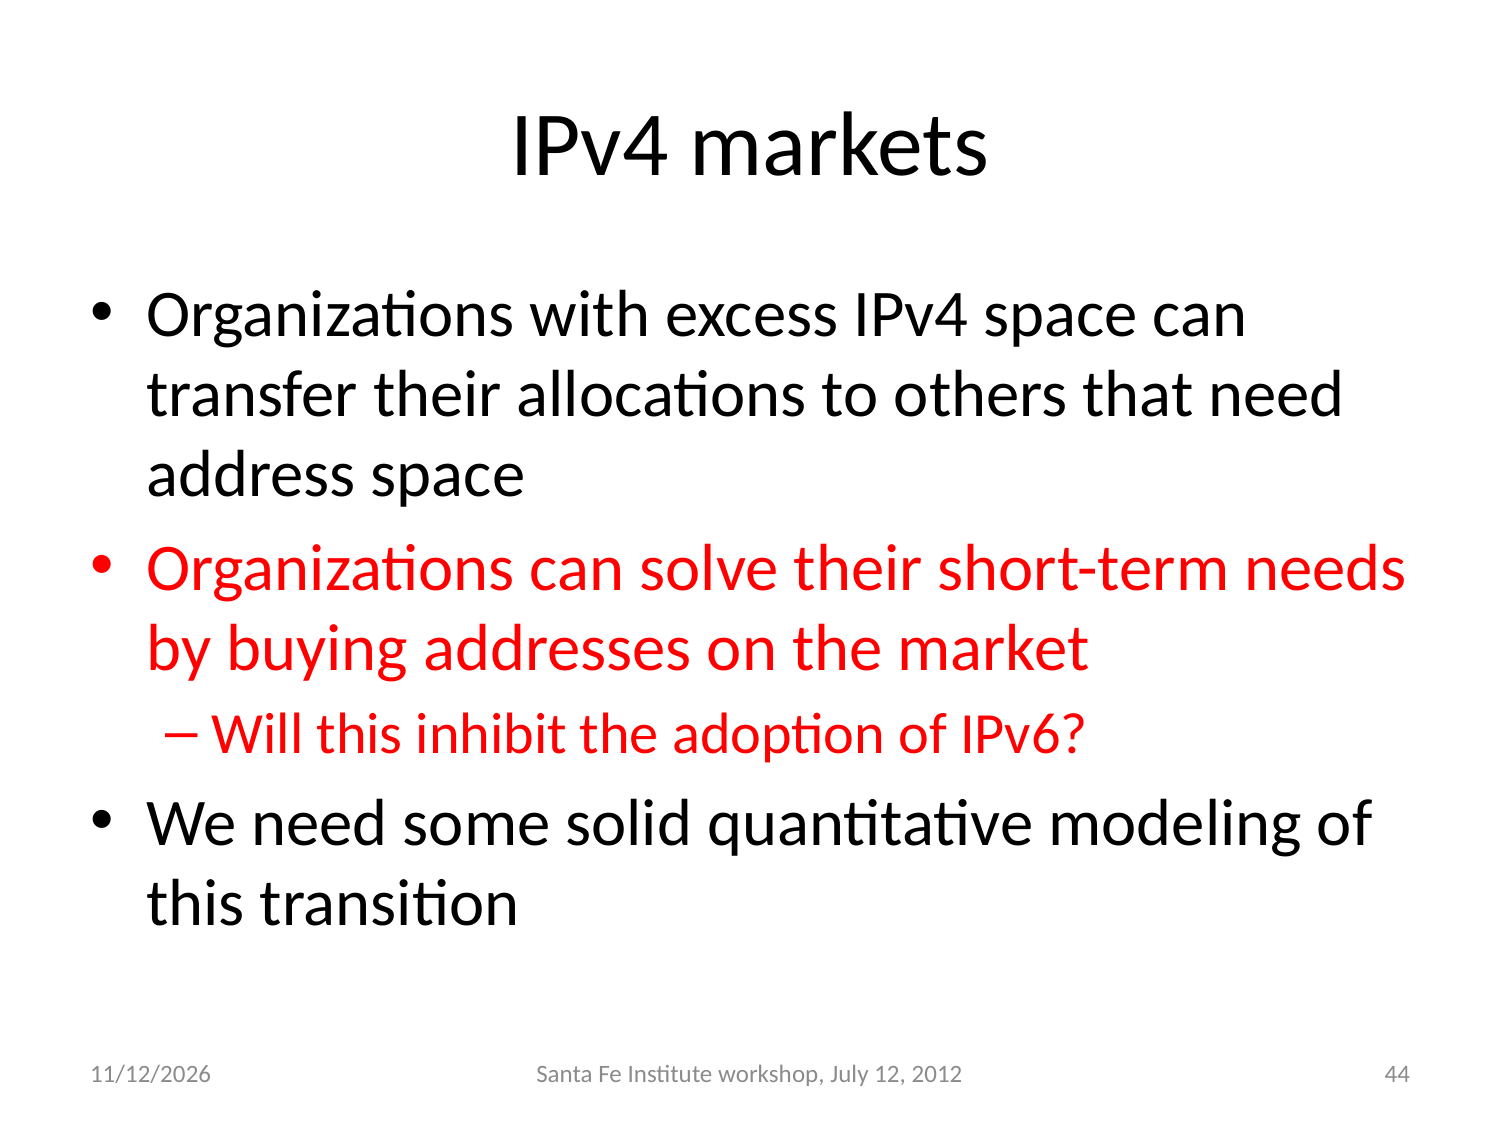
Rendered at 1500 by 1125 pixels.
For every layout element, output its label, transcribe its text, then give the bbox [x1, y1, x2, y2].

footer Santa Fe Institute workshop, July 12, 2012 [512, 1042, 988, 1103]
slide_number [75, 1042, 425, 1103]
list Organizations with excess IPv4 space can transfer their allocations to others that need address space Organizations can solve their short-term needs by buying addresses on the market Will this inhibit the adoption of IPv6? We need some solid quantitative modeling of this transition [75, 262, 1425, 1005]
slide_number 44 [1074, 1042, 1425, 1103]
title IPv4 markets [75, 45, 1425, 233]
